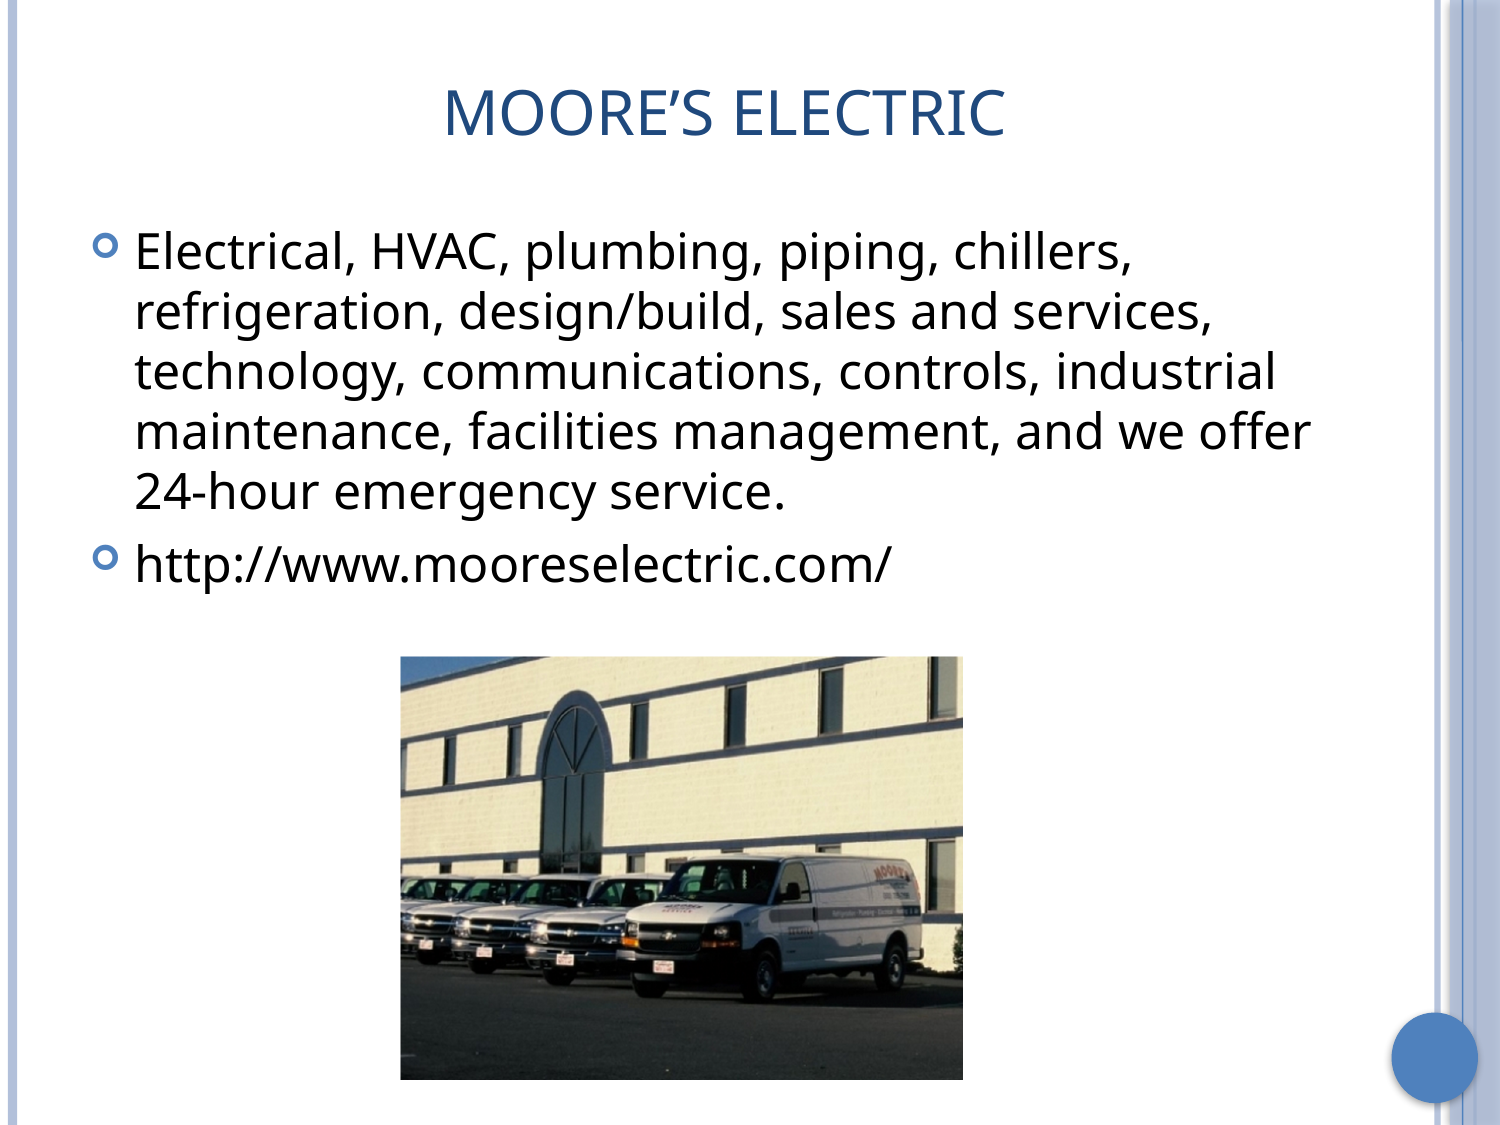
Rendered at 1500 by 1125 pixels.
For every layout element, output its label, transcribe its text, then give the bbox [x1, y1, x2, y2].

title Moore’s Electric [75, 45, 1375, 175]
list Electrical, HVAC, plumbing, piping, chillers, refrigeration, design/build, sales and services, technology, communications, controls, industrial maintenance, facilities management, and we offer 24-hour emergency service. http://www.mooreselectric.com/ [75, 212, 1375, 1062]
picture [399, 649, 963, 1080]
